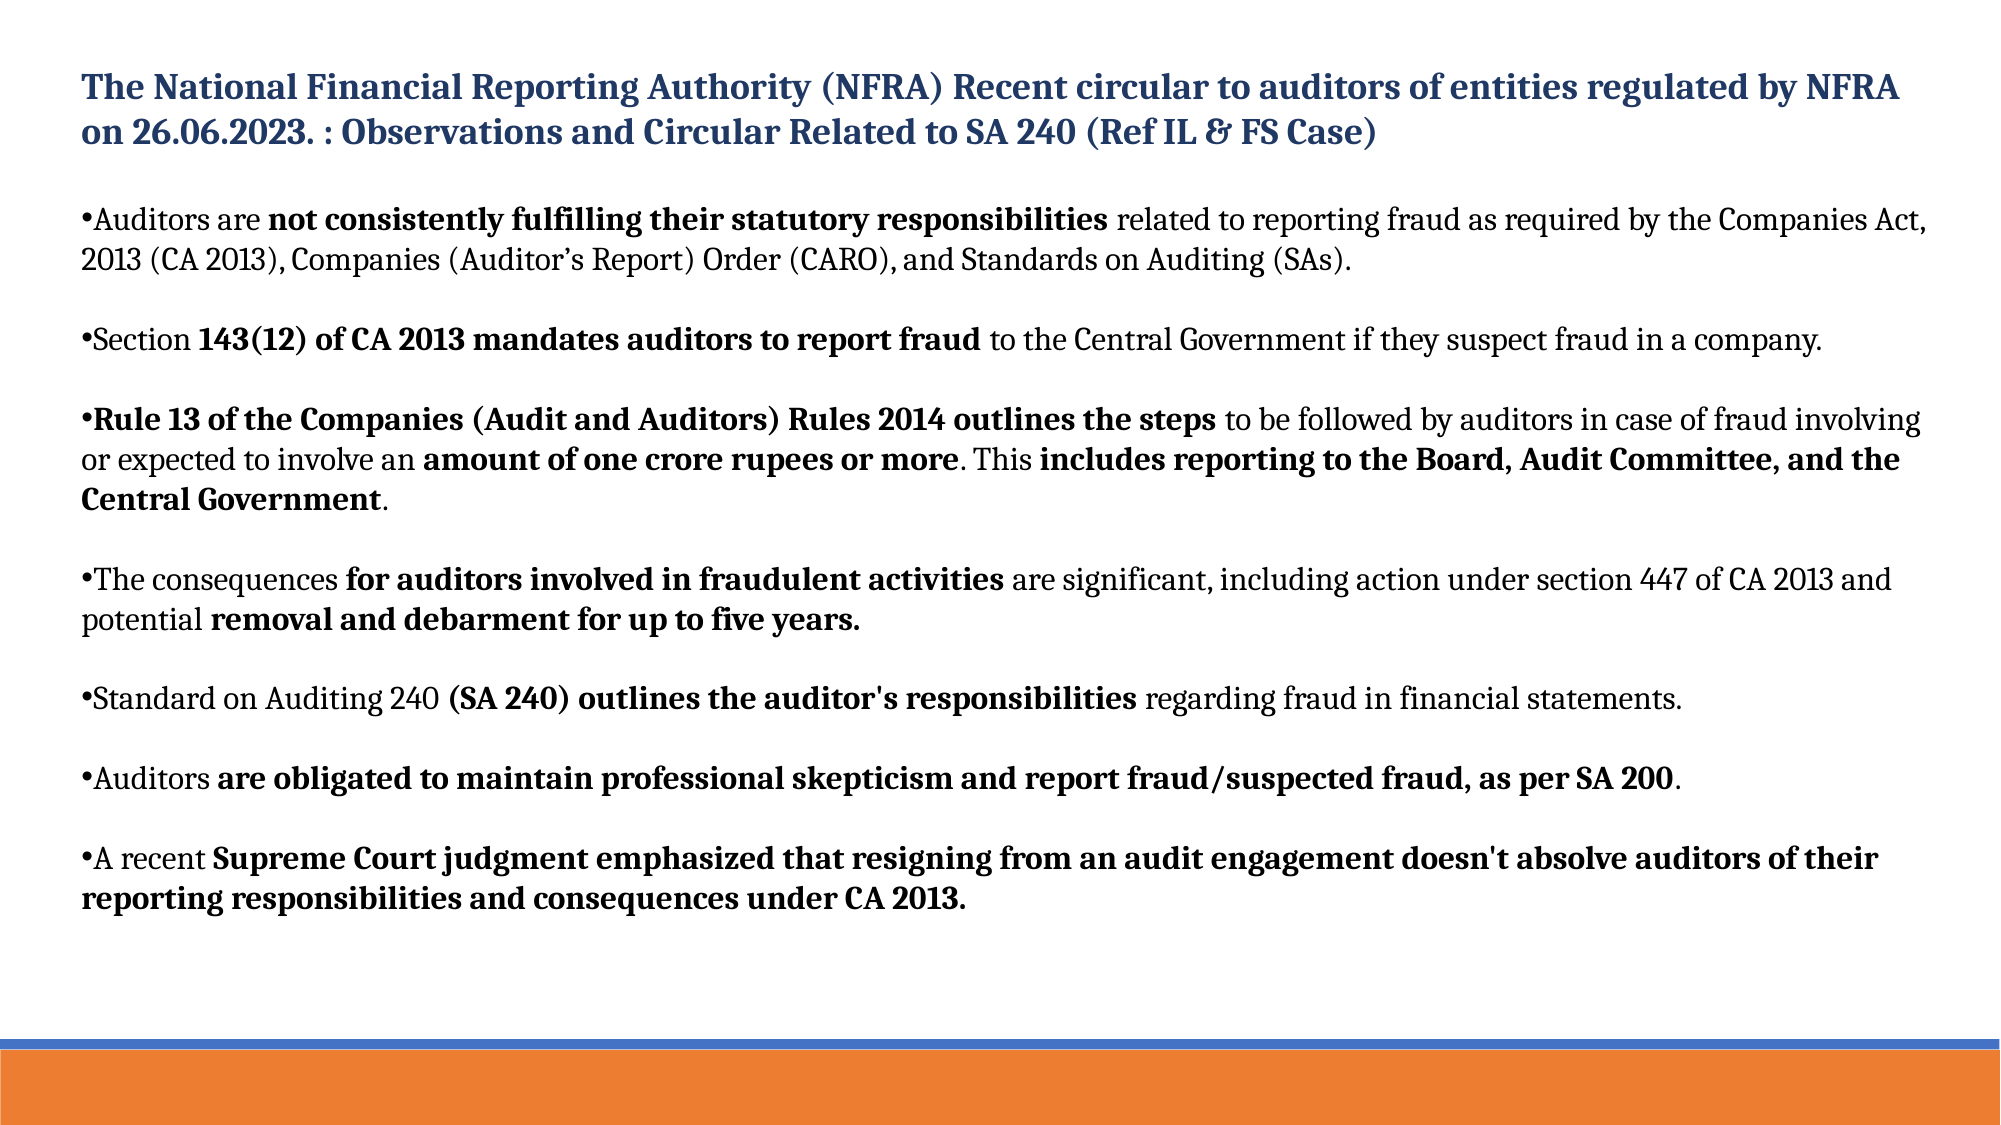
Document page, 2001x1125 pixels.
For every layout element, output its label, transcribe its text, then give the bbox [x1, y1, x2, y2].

text_box The National Financial Reporting Authority (NFRA) Recent circular to auditors of entities regulated by NFRA on 26.06.2023. : Observations and Circular Related to SA 240 (Ref IL & FS Case) Auditors are not consistently fulfilling their statutory responsibilities related to reporting fraud as required by the Companies Act, 2013 (CA 2013), Companies (Auditor’s Report) Order (CARO), and Standards on Auditing (SAs). Section 143(12) of CA 2013 mandates auditors to report fraud to the Central Government if they suspect fraud in a company. Rule 13 of the Companies (Audit and Auditors) Rules 2014 outlines the steps to be followed by auditors in case of fraud involving or expected to involve an amount of one crore rupees or more. This includes reporting to the Board, Audit Committee, and the Central Government. The consequences for auditors involved in fraudulent activities are significant, including action under section 447 of CA 2013 and potential removal and debarment for up to five years. Standard on Auditing 240 (SA 240) outlines the auditor's responsibilities regarding fraud in financial statements. Auditors are obligated to maintain professional skepticism and report fraud/suspected fraud, as per SA 200. A recent Supreme Court judgment emphasized that resigning from an audit engagement doesn't absolve auditors of their reporting responsibilities and consequences under CA 2013. [66, 55, 1963, 1084]
